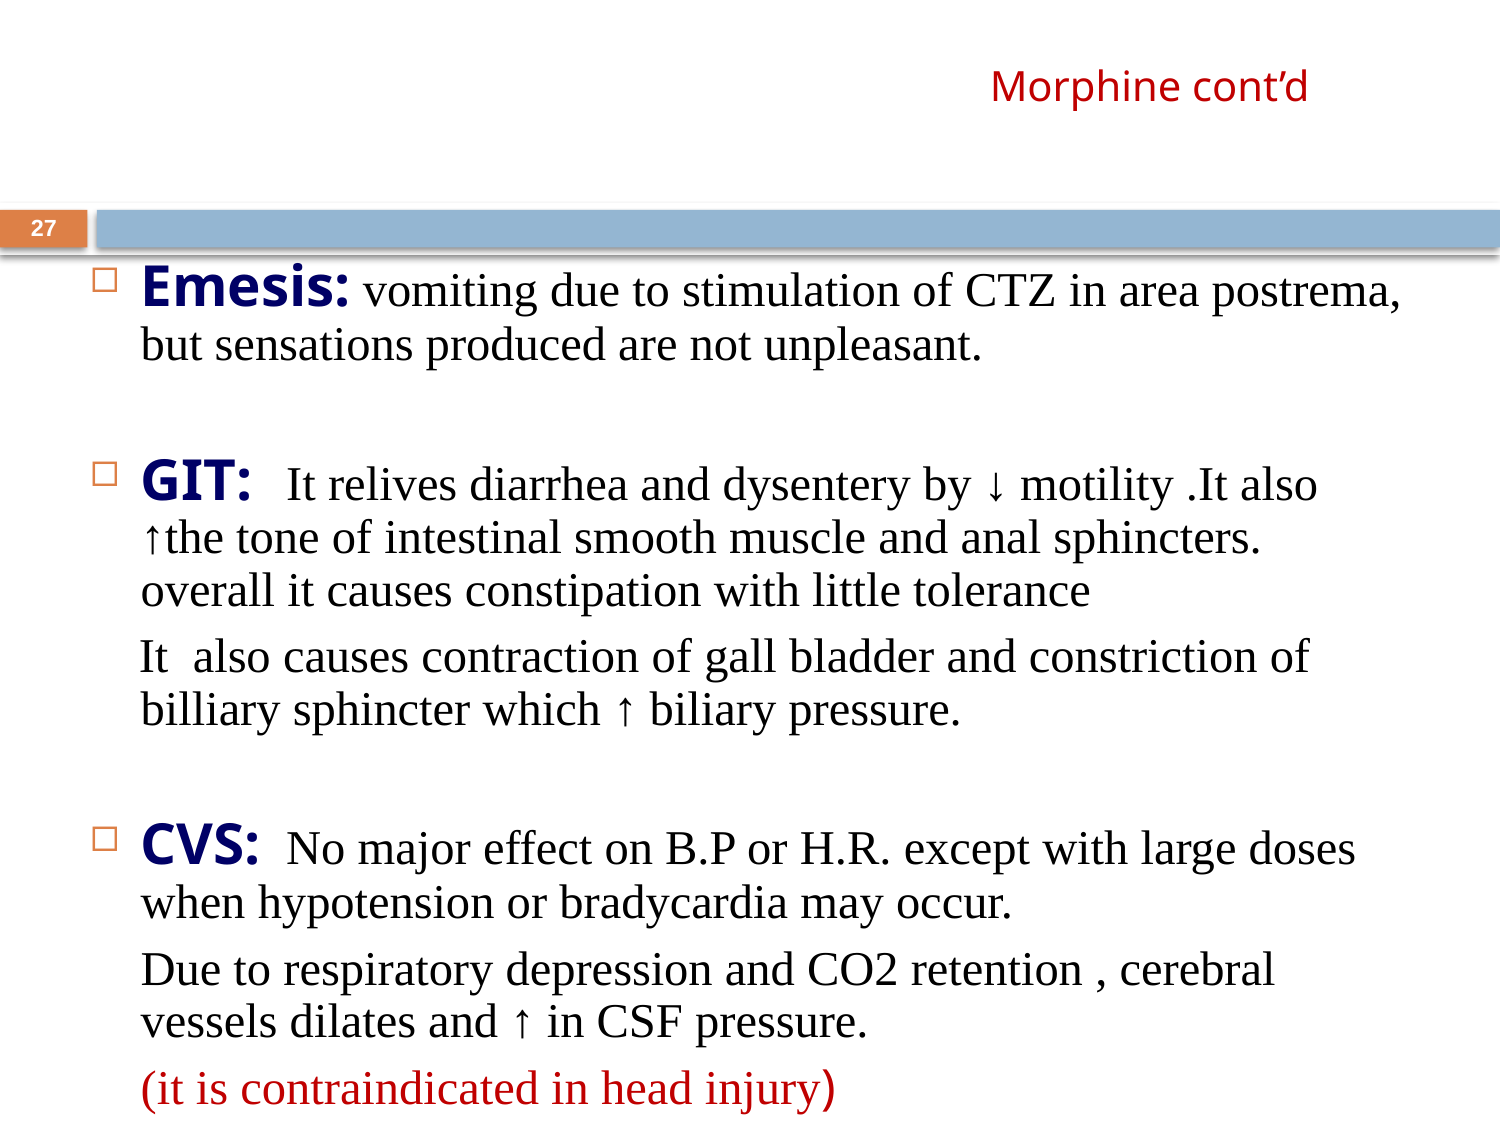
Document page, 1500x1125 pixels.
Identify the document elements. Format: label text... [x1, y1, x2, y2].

title Morphine cont’d [74, 44, 1401, 126]
list Emesis: vomiting due to stimulation of CTZ in area postrema, but sensations produced are not unpleasant. GIT: It relives diarrhea and dysentery by ↓ motility .It also ↑the tone of intestinal smooth muscle and anal sphincters. overall it causes constipation with little tolerance It also causes contraction of gall bladder and constriction of billiary sphincter which ↑ biliary pressure. CVS: No major effect on B.P or H.R. except with large doses when hypotension or bradycardia may occur. Due to respiratory depression and CO2 retention , cerebral vessels dilates and ↑ in CSF pressure. (it is contraindicated in head injury) [74, 249, 1425, 1125]
slide_number 27 [0, 208, 88, 249]
